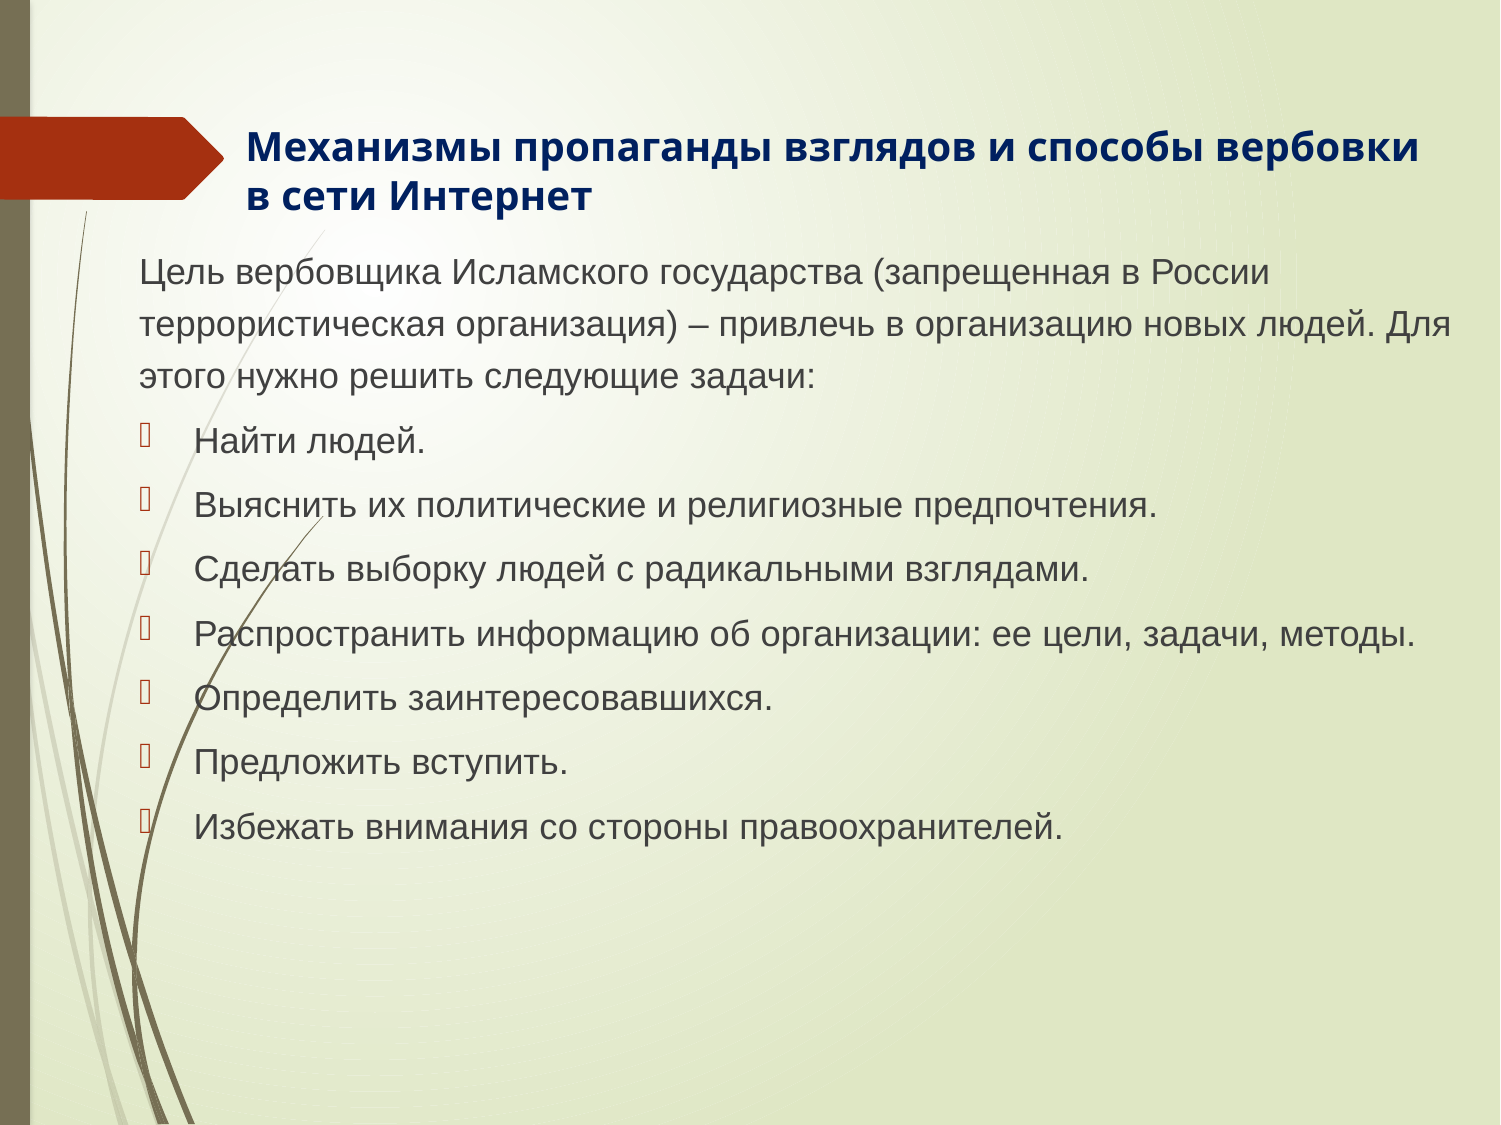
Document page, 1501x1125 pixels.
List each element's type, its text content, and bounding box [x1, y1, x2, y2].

list Цель вербовщика Исламского государства (запрещенная в России террористическая организация) – привлечь в организацию новых людей. Для этого нужно решить следующие задачи: Найти людей. Выяснить их политические и религиозные предпочтения. Сделать выборку людей с радикальными взглядами. Распространить информацию об организации: ее цели, задачи, методы. Определить заинтересовавшихся. Предложить вступить. Избежать внимания со стороны правоохранителей. [124, 231, 1475, 894]
title Механизмы пропаганды взглядов и способы вербовки в сети Интернет [230, 113, 1457, 227]
